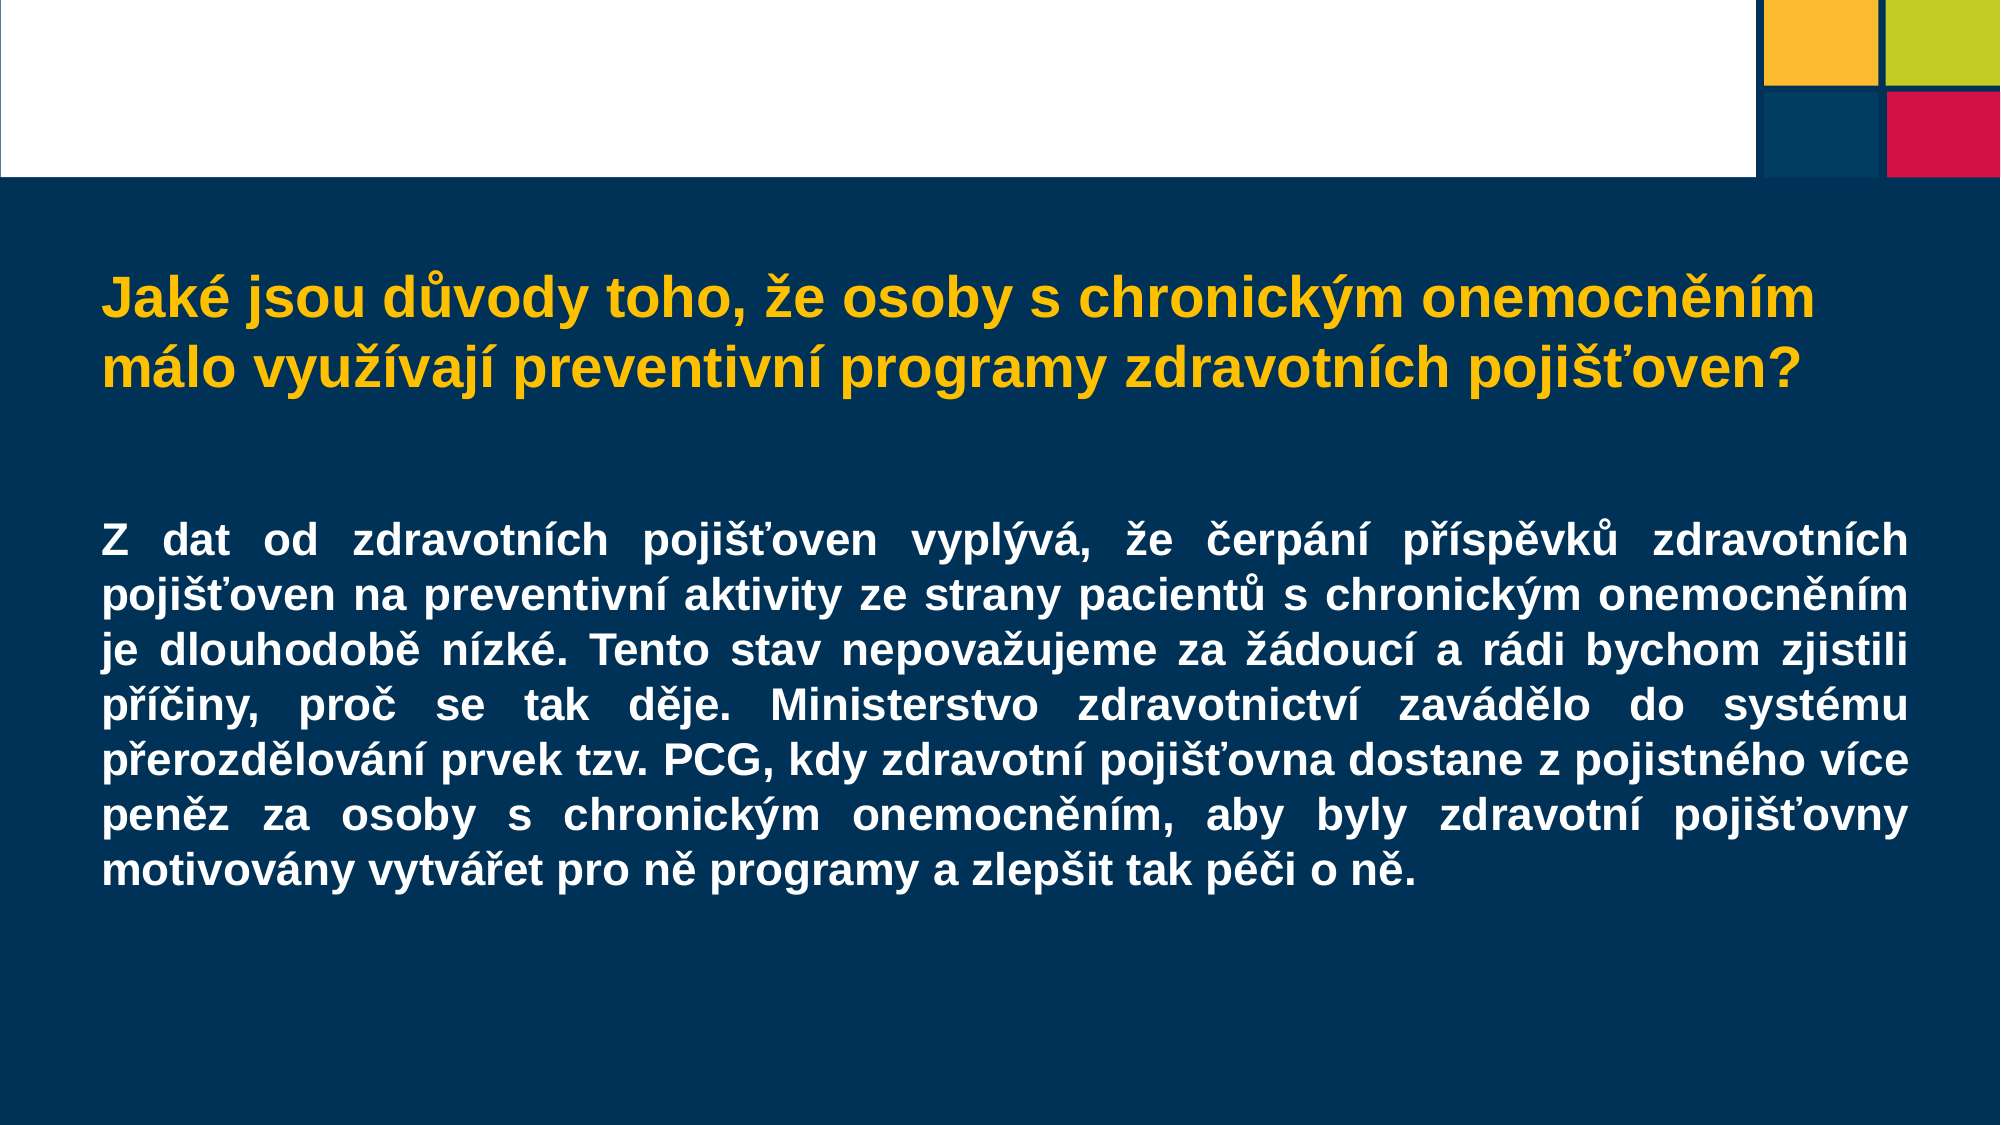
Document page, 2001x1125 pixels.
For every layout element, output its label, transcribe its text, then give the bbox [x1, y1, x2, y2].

text_box Jaké jsou důvody toho, že osoby s chronickým onemocněním málo využívají preventivní programy zdravotních pojišťoven? Z dat od zdravotních pojišťoven vyplývá, že čerpání příspěvků zdravotních pojišťoven na preventivní aktivity ze strany pacientů s chronickým onemocněním je dlouhodobě nízké. Tento stav nepovažujeme za žádoucí a rádi bychom zjistili příčiny, proč se tak děje. Ministerstvo zdravotnictví zavádělo do systému přerozdělování prvek tzv. PCG, kdy zdravotní pojišťovna dostane z pojistného více peněz za osoby s chronickým onemocněním, aby byly zdravotní pojišťovny motivovány vytvářet pro ně programy a zlepšit tak péči o ně. [86, 182, 1926, 1084]
